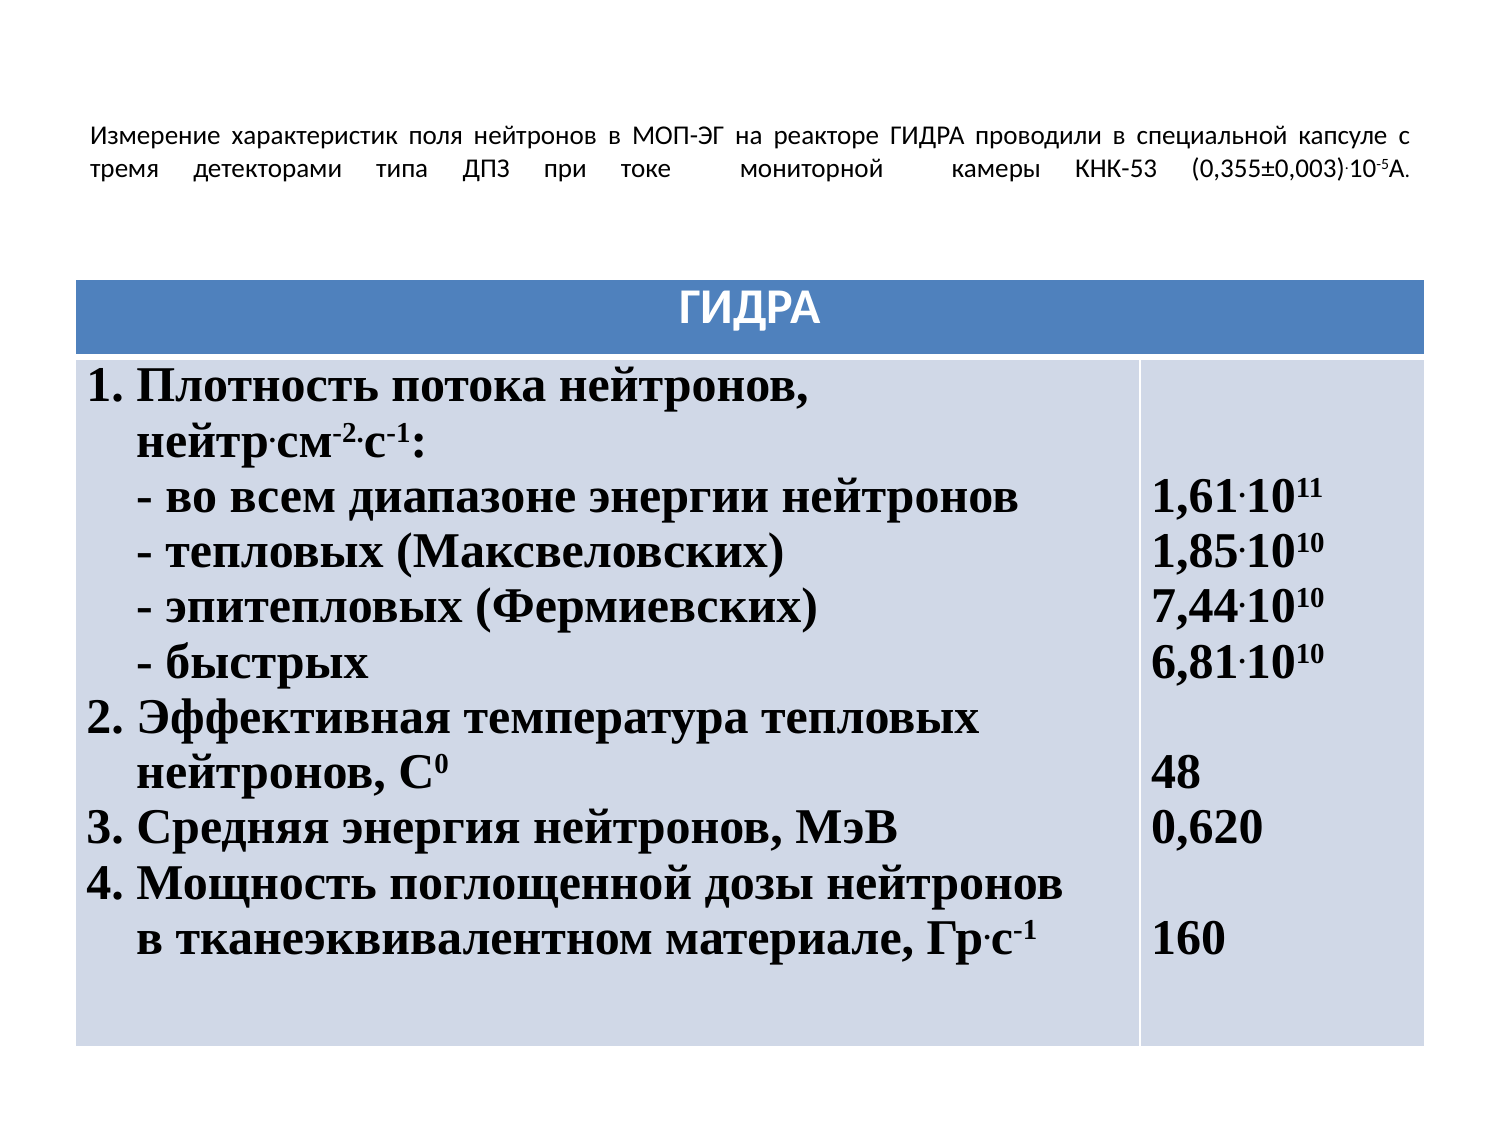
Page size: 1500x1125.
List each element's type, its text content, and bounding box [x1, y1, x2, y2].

title Измерение характеристик поля нейтронов в МОП-ЭГ на реакторе ГИДРА проводили в специальной капсуле с тремя детекторами типа ДПЗ при токе мониторной камеры КНК-53 (0,355±0,003).10-5А. [74, 44, 1426, 244]
table_header ГИДРА [76, 280, 1424, 354]
table_cell 1,61.1011 1,85.1010 7,44.1010 6,81.1010 48 0,620 160 [1141, 360, 1424, 1046]
table_cell 1. Плотность потока нейтронов, нейтр.см-2.с-1: - во всем диапазоне энергии нейтронов - тепловых (Максвеловских) - эпитепловых (Фермиевских) - быстрых 2. Эффективная температура тепловых нейтронов, С0 3. Средняя энергия нейтронов, МэВ 4. Мощность поглощенной дозы нейтронов в тканеэквивалентном материале, Гр.с-1 [76, 360, 1139, 1046]
